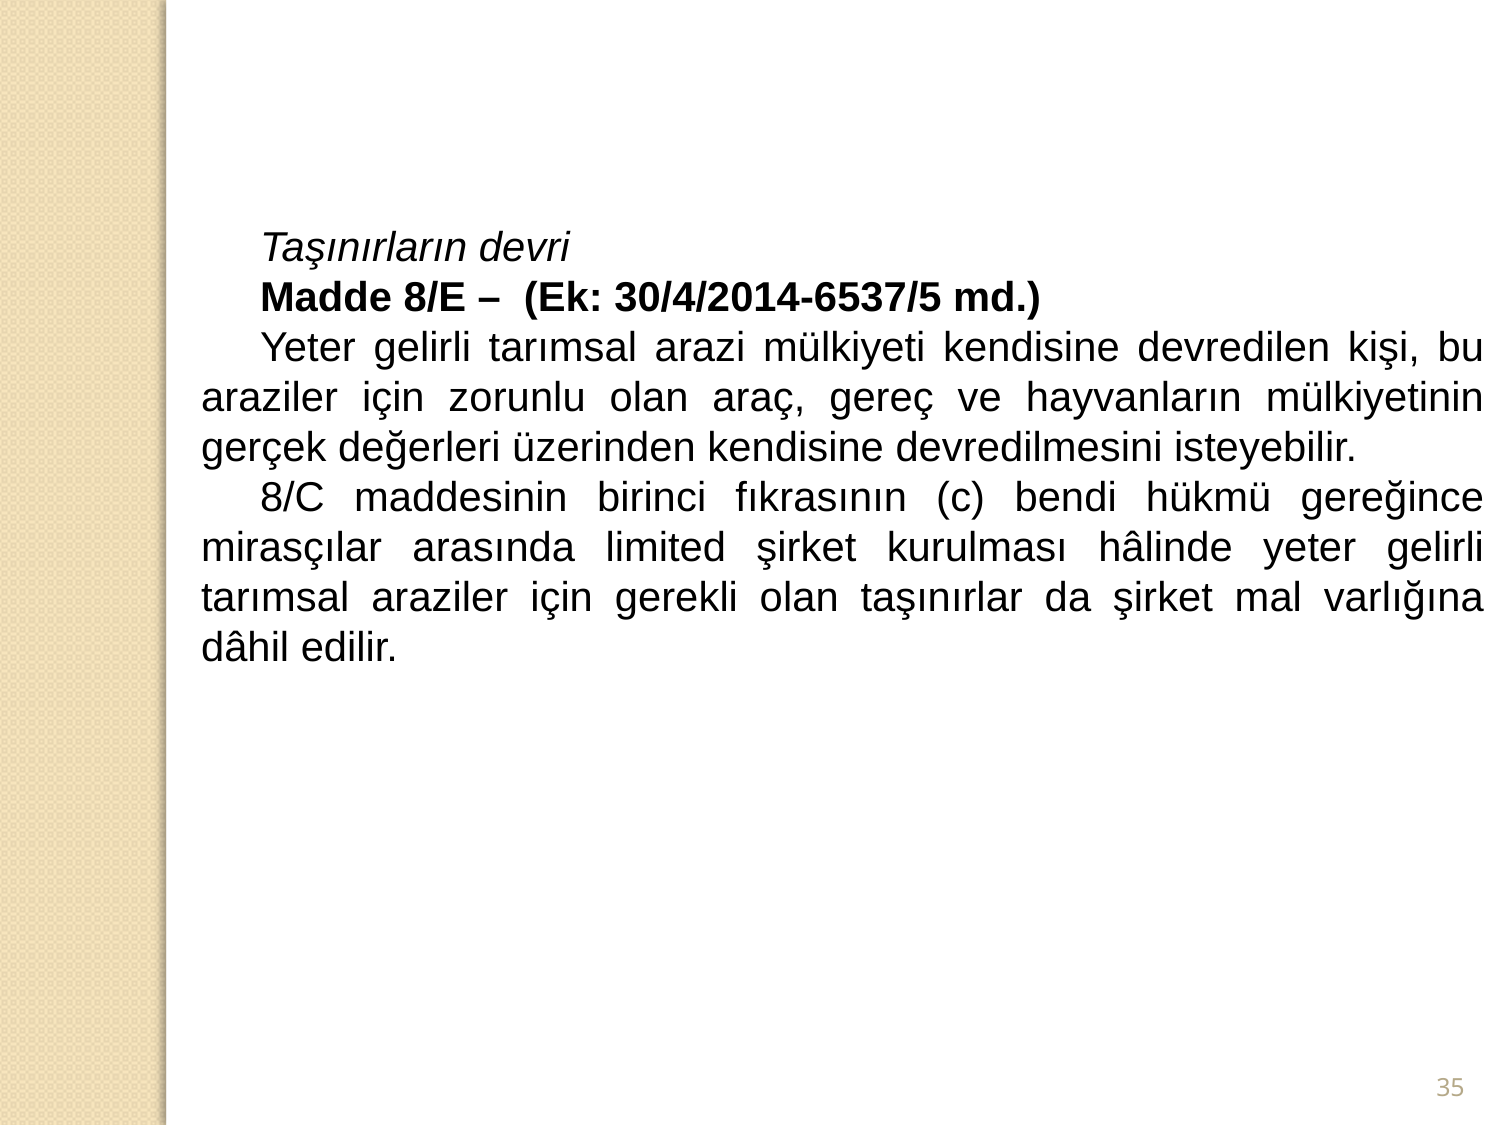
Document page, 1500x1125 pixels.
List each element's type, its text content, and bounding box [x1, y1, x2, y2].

text_box Taşınırların devri Madde 8/E – (Ek: 30/4/2014-6537/5 md.) Yeter gelirli tarımsal arazi mülkiyeti kendisine devredilen kişi, bu araziler için zorunlu olan araç, gereç ve hayvanların mülkiyetinin gerçek değerleri üzerinden kendisine devredilmesini isteyebilir. 8/C maddesinin birinci fıkrasının (c) bendi hükmü gereğince mirasçılar arasında limited şirket kurulması hâlinde yeter gelirli tarımsal araziler için gerekli olan taşınırlar da şirket mal varlığına dâhil edilir. [186, 211, 1500, 678]
slide_number 35 [1413, 1034, 1488, 1113]
